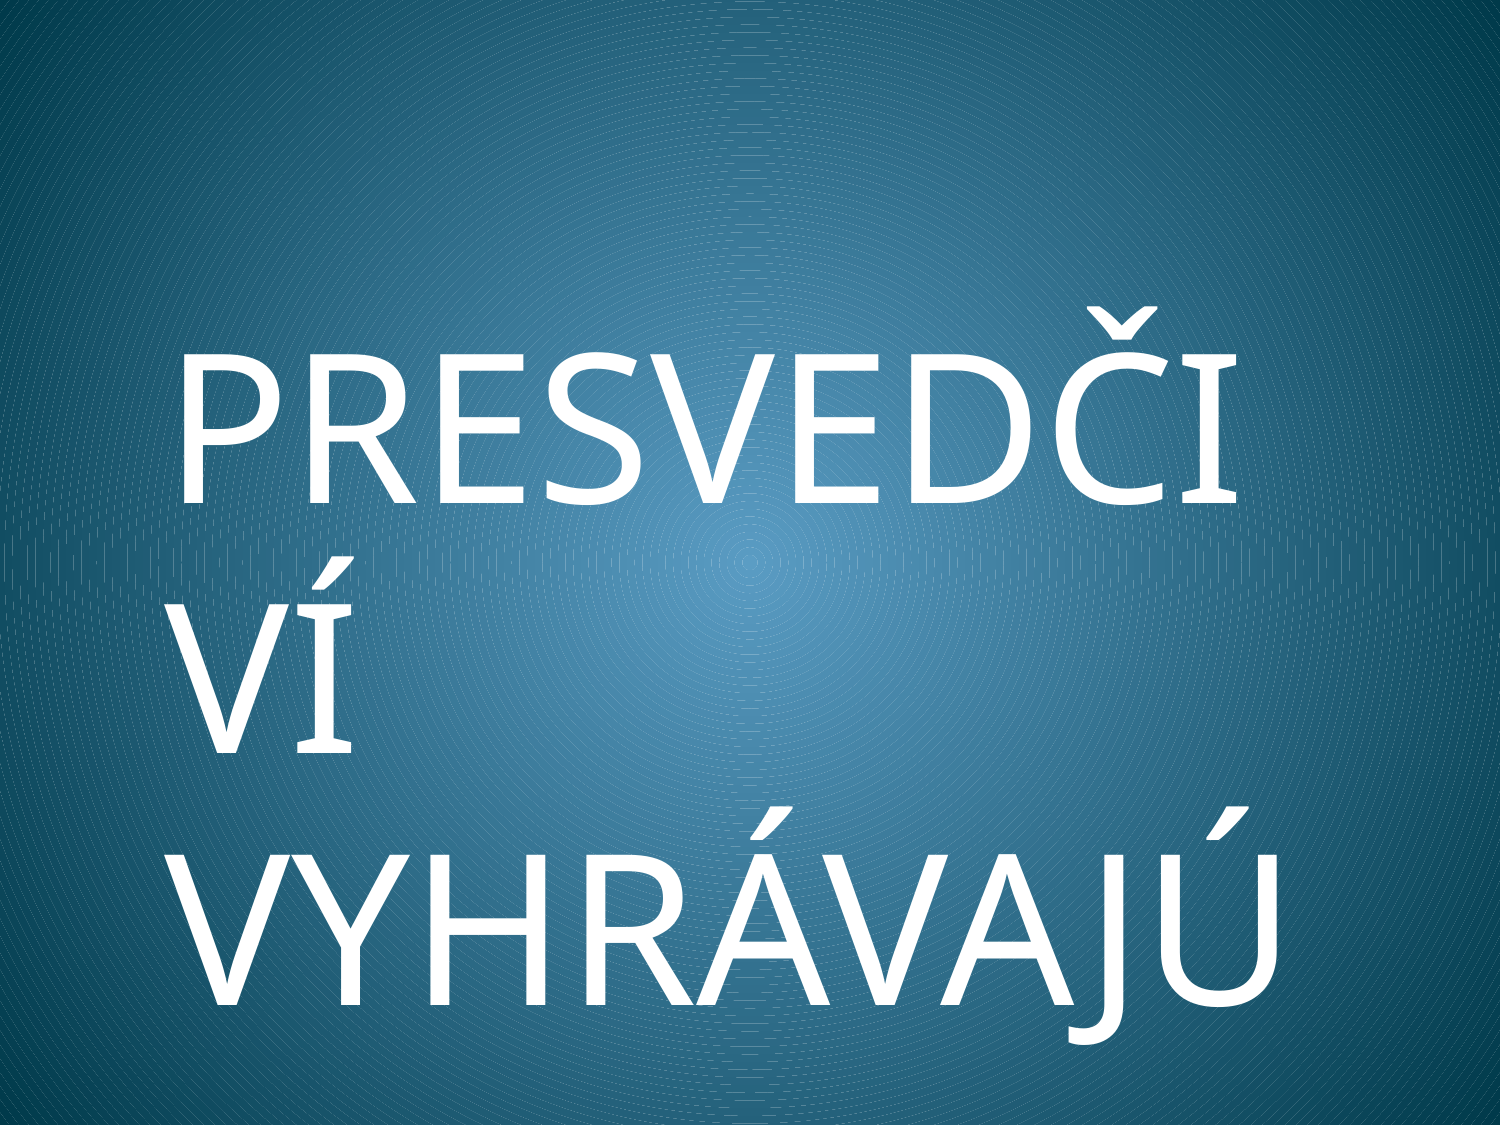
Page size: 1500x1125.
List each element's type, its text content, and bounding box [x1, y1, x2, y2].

text_box PRESVEDČIVÍ VYHRÁVAJÚ [149, 287, 1338, 1055]
